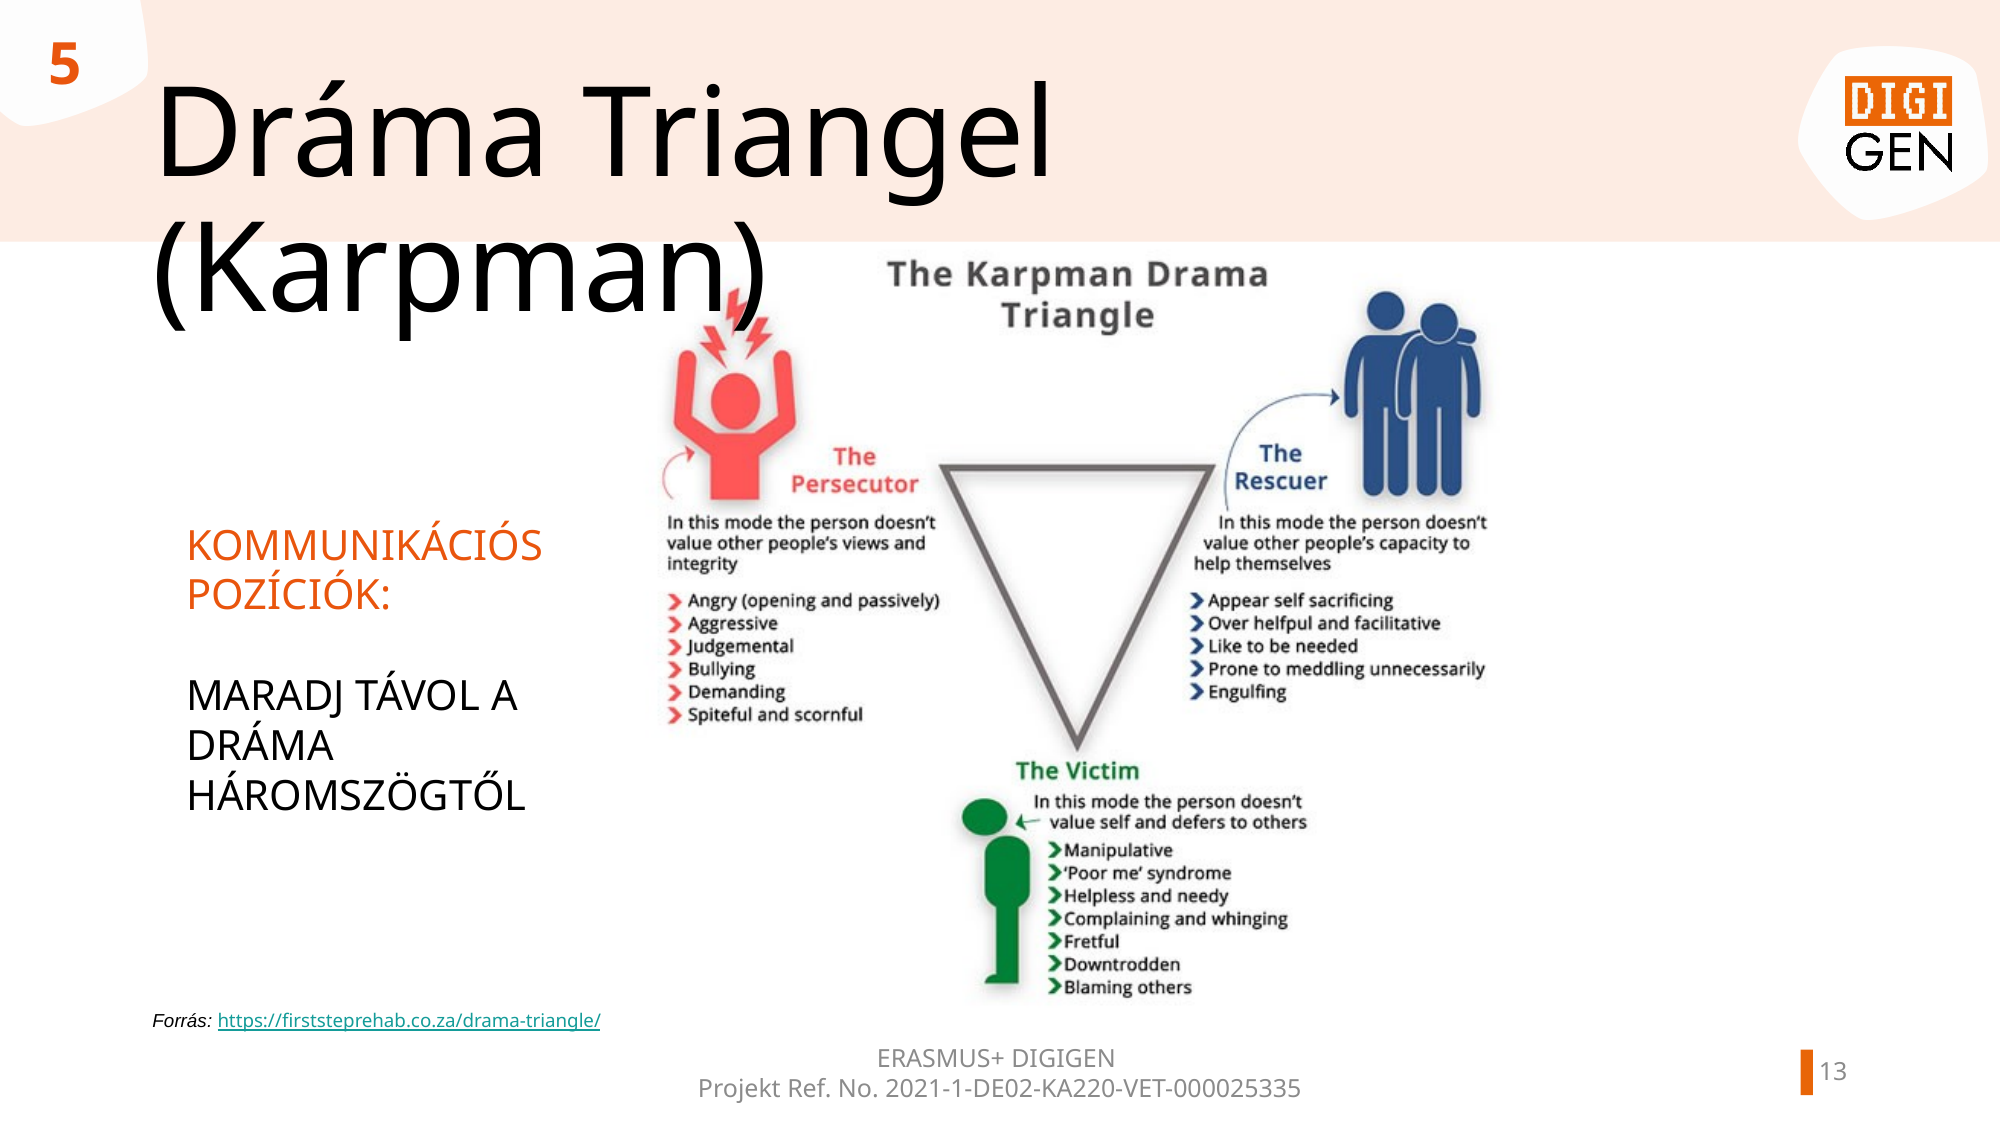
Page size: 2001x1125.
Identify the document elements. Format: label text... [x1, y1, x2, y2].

footer ERASMUS+ DIGIGEN Projekt Ref. No. 2021-1-DE02-KA220-VET-000025335 [662, 1042, 1338, 1103]
title Dráma Triangel (Karpman) [137, 61, 1628, 190]
picture [0, 0, 148, 126]
text_box KOMMUNIKÁCIÓS POZÍCIÓK: MARADJ TÁVOL A DRÁMA HÁROMSZÖGTŐL [171, 511, 475, 826]
picture [1798, 46, 1988, 220]
slide_number 12 [1764, 1042, 1863, 1103]
picture [475, 245, 1695, 1022]
text_box Forrás: https://firststeprehab.co.za/drama-triangle/ [137, 1001, 968, 1065]
